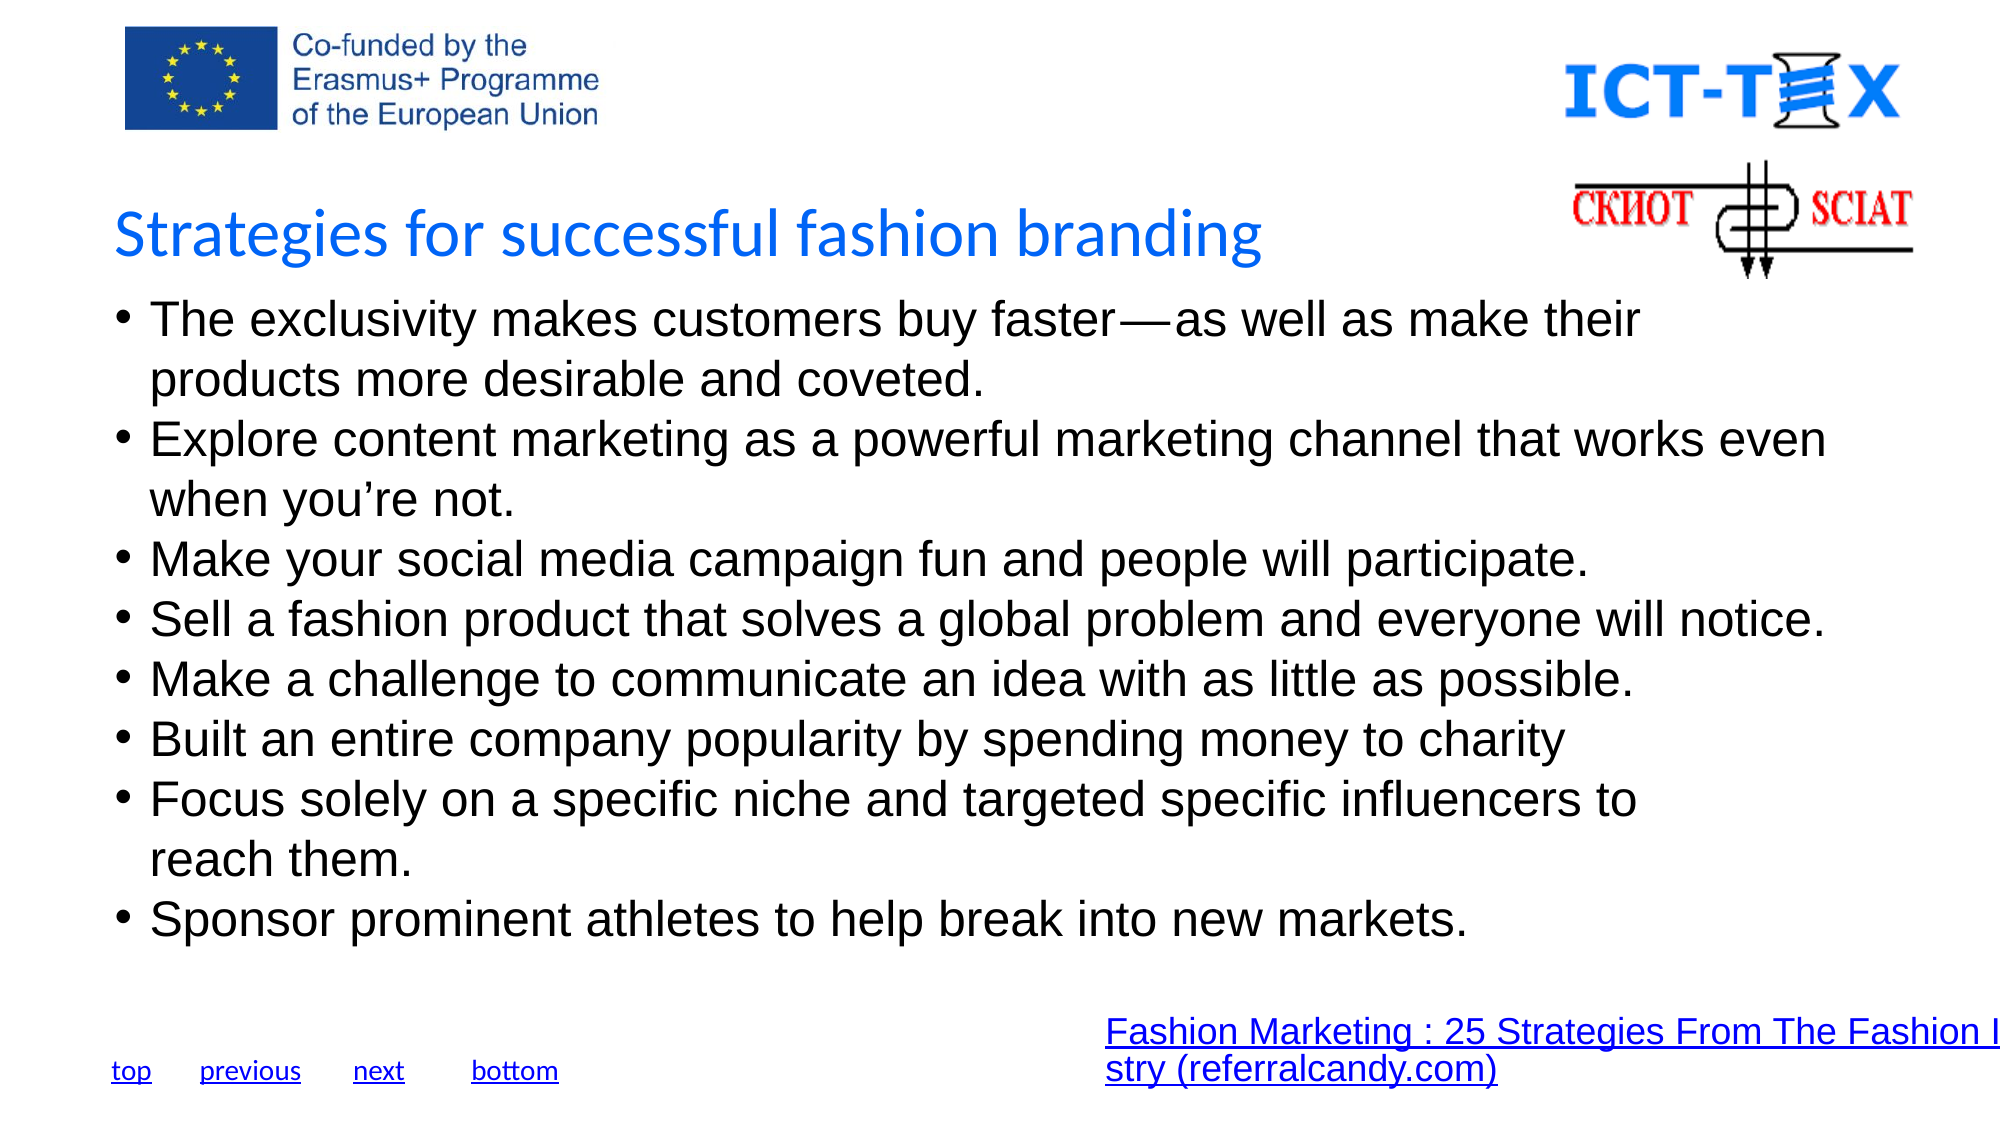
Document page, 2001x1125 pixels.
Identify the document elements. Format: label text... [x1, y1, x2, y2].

text_box Fashion Marketing : 25 Strategies From The Fashion Industry (referralcandy.com) [1090, 999, 2000, 1060]
picture [1539, 46, 1925, 133]
picture [1554, 135, 1918, 280]
title Strategies for successful fashion branding [99, 145, 1591, 314]
picture [125, 26, 673, 133]
list The exclusivity makes customers buy faster — as well as make their products more desirable and coveted. Explore content marketing as a powerful marketing channel that works even when you’re not. Make your social media campaign fun and people will participate. Sell a fashion product that solves a global problem and everyone will notice. Make a challenge to communicate an idea with as little as possible. Built an entire company popularity by spending money to charity Focus solely on a specific niche and targeted specific influencers to reach them. Sponsor prominent athletes to help break into new markets. [43, 278, 1844, 958]
